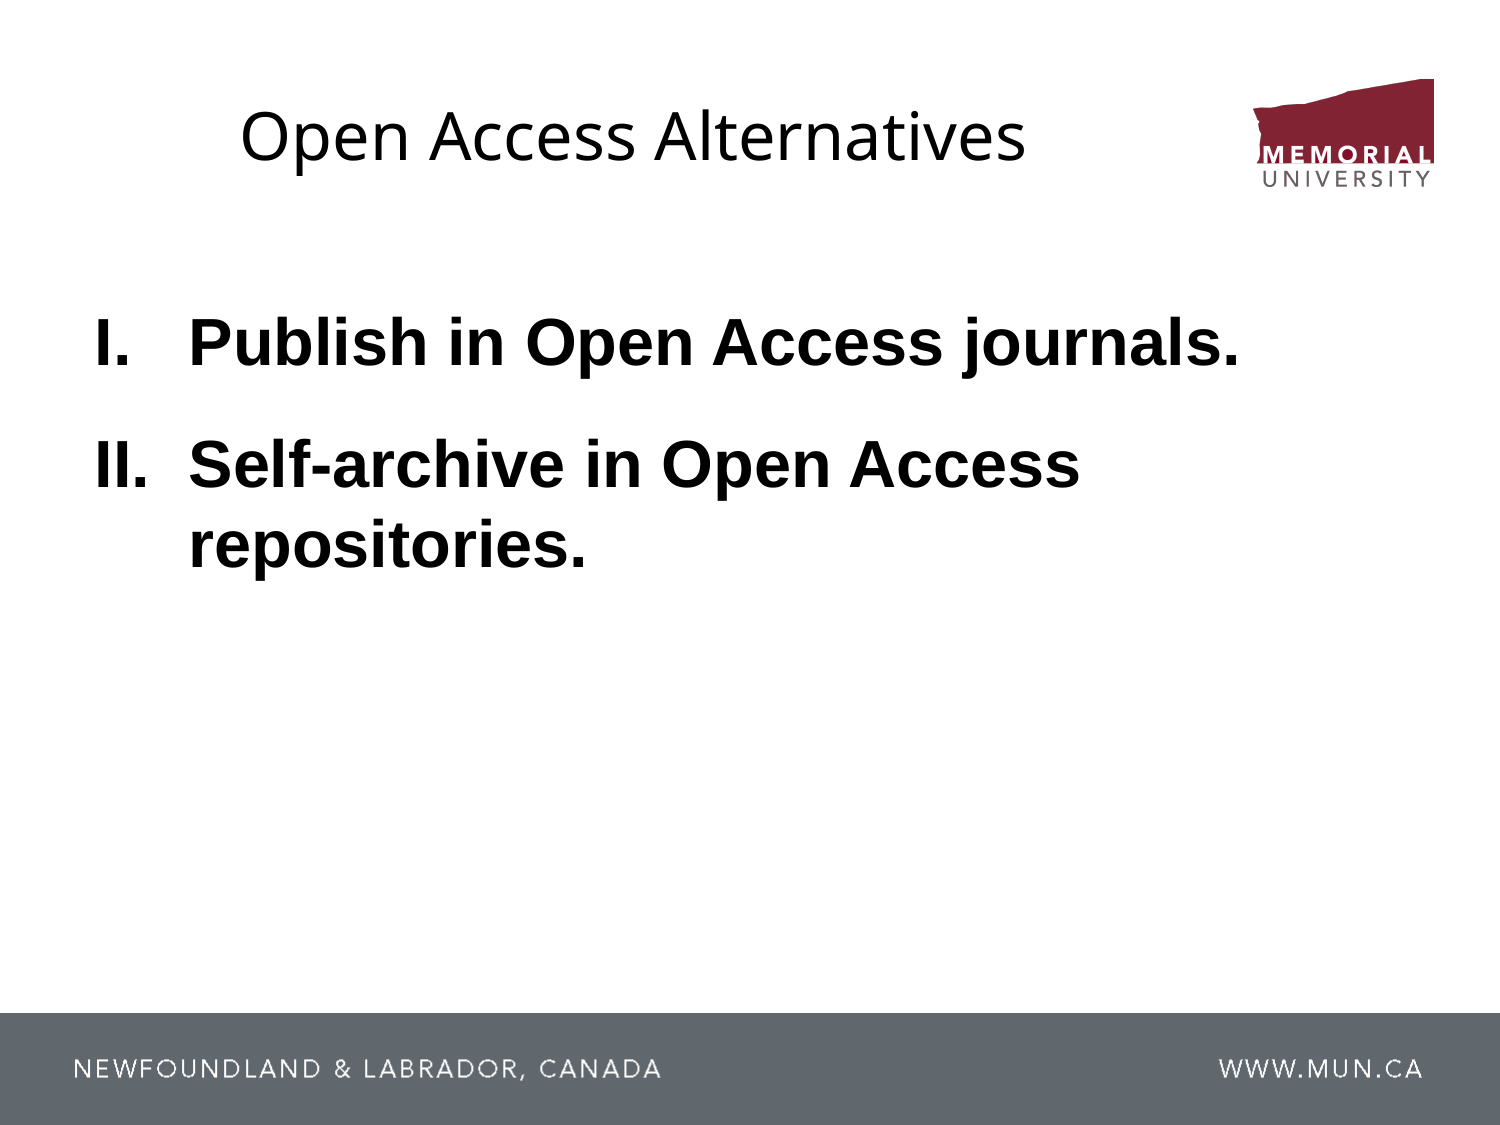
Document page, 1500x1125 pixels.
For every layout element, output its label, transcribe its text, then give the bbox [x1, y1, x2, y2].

list Publish in Open Access journals. Self-archive in Open Access repositories. [79, 290, 1288, 705]
picture [1253, 79, 1434, 187]
picture [0, 1013, 1500, 1125]
title Open Access Alternatives [59, 70, 1209, 197]
